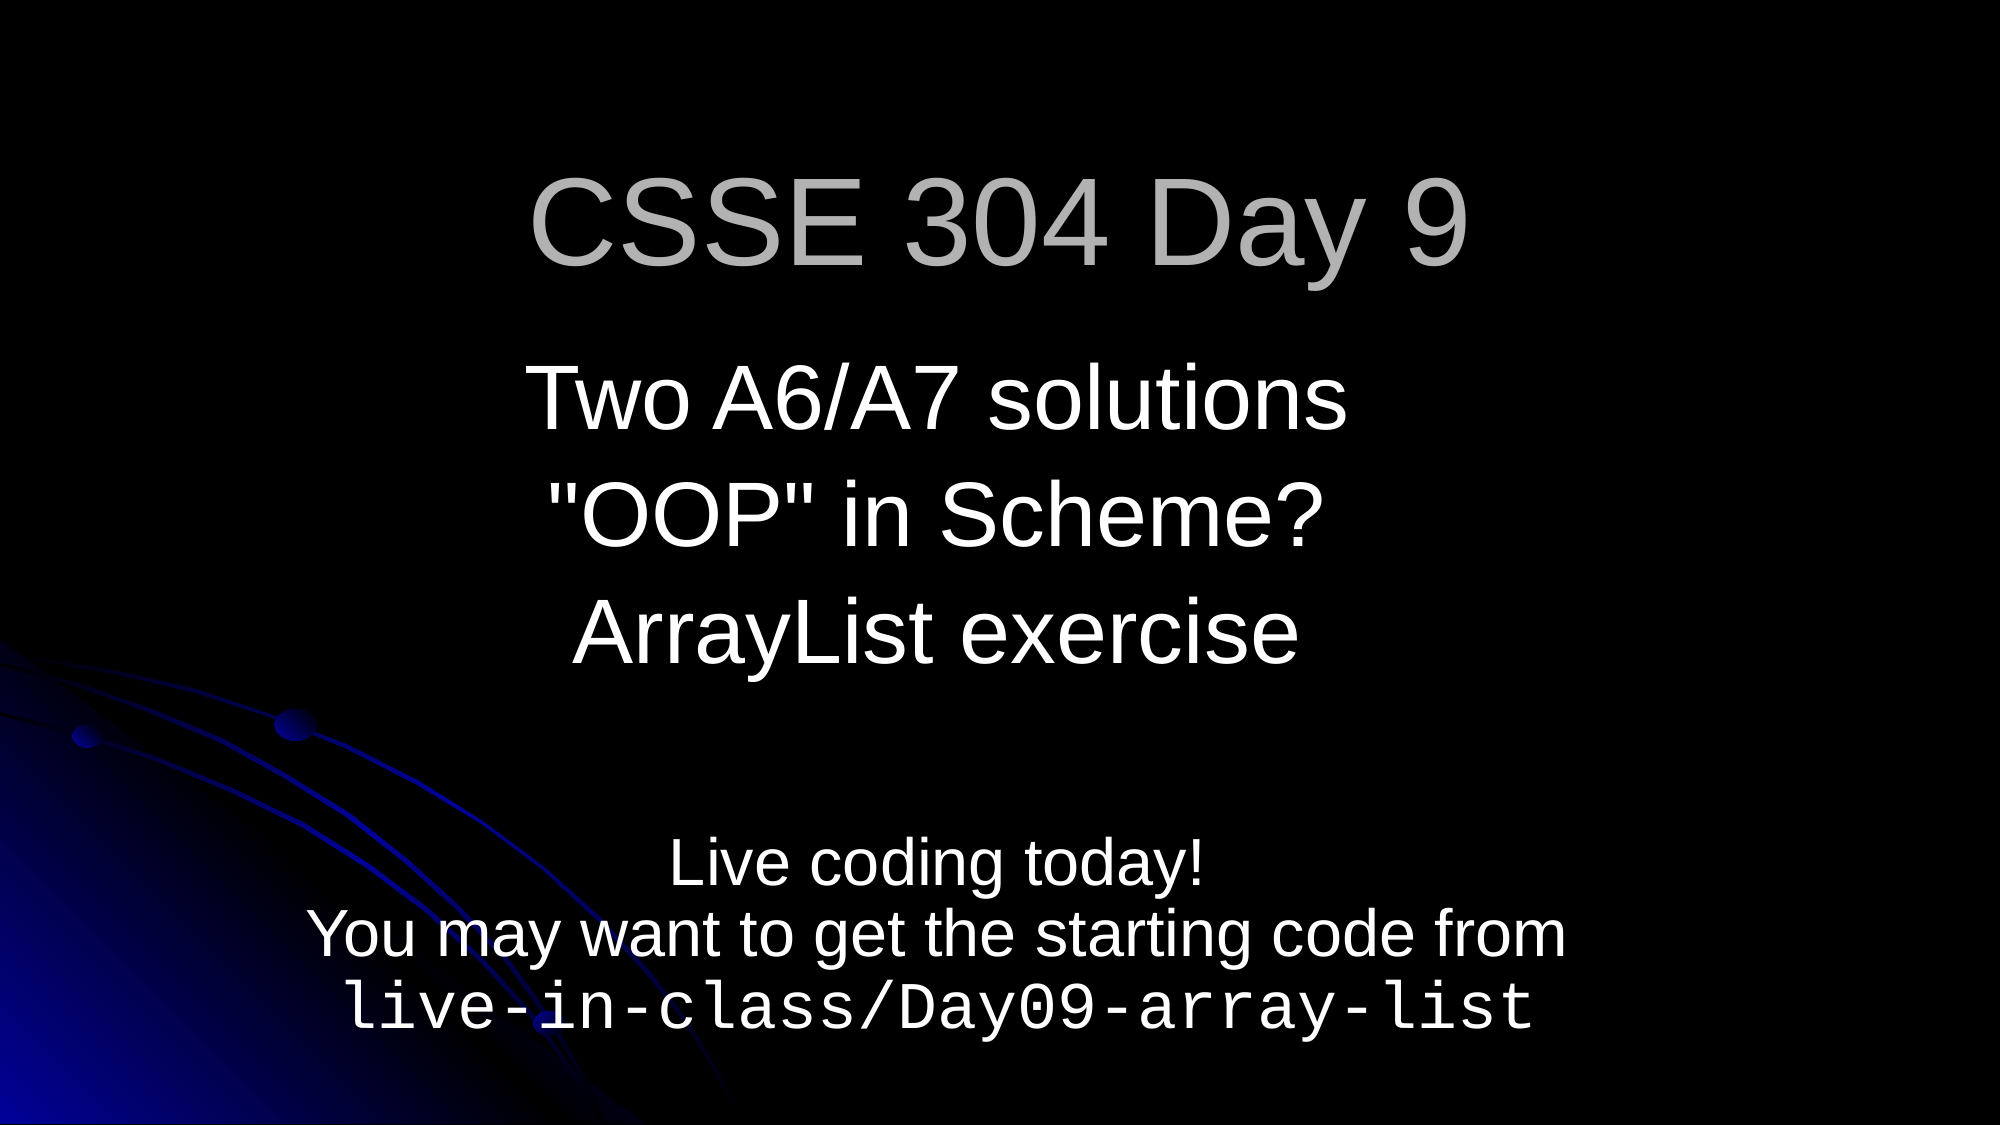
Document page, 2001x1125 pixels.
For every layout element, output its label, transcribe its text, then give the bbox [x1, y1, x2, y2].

title CSSE 304 Day 9 [362, 87, 1638, 342]
subtitle Two A6/A7 solutions "OOP" in Scheme? ArrayList exercise Live coding today! You may want to get the starting code from live-in-class/Day09-array-list [187, 342, 1688, 856]
